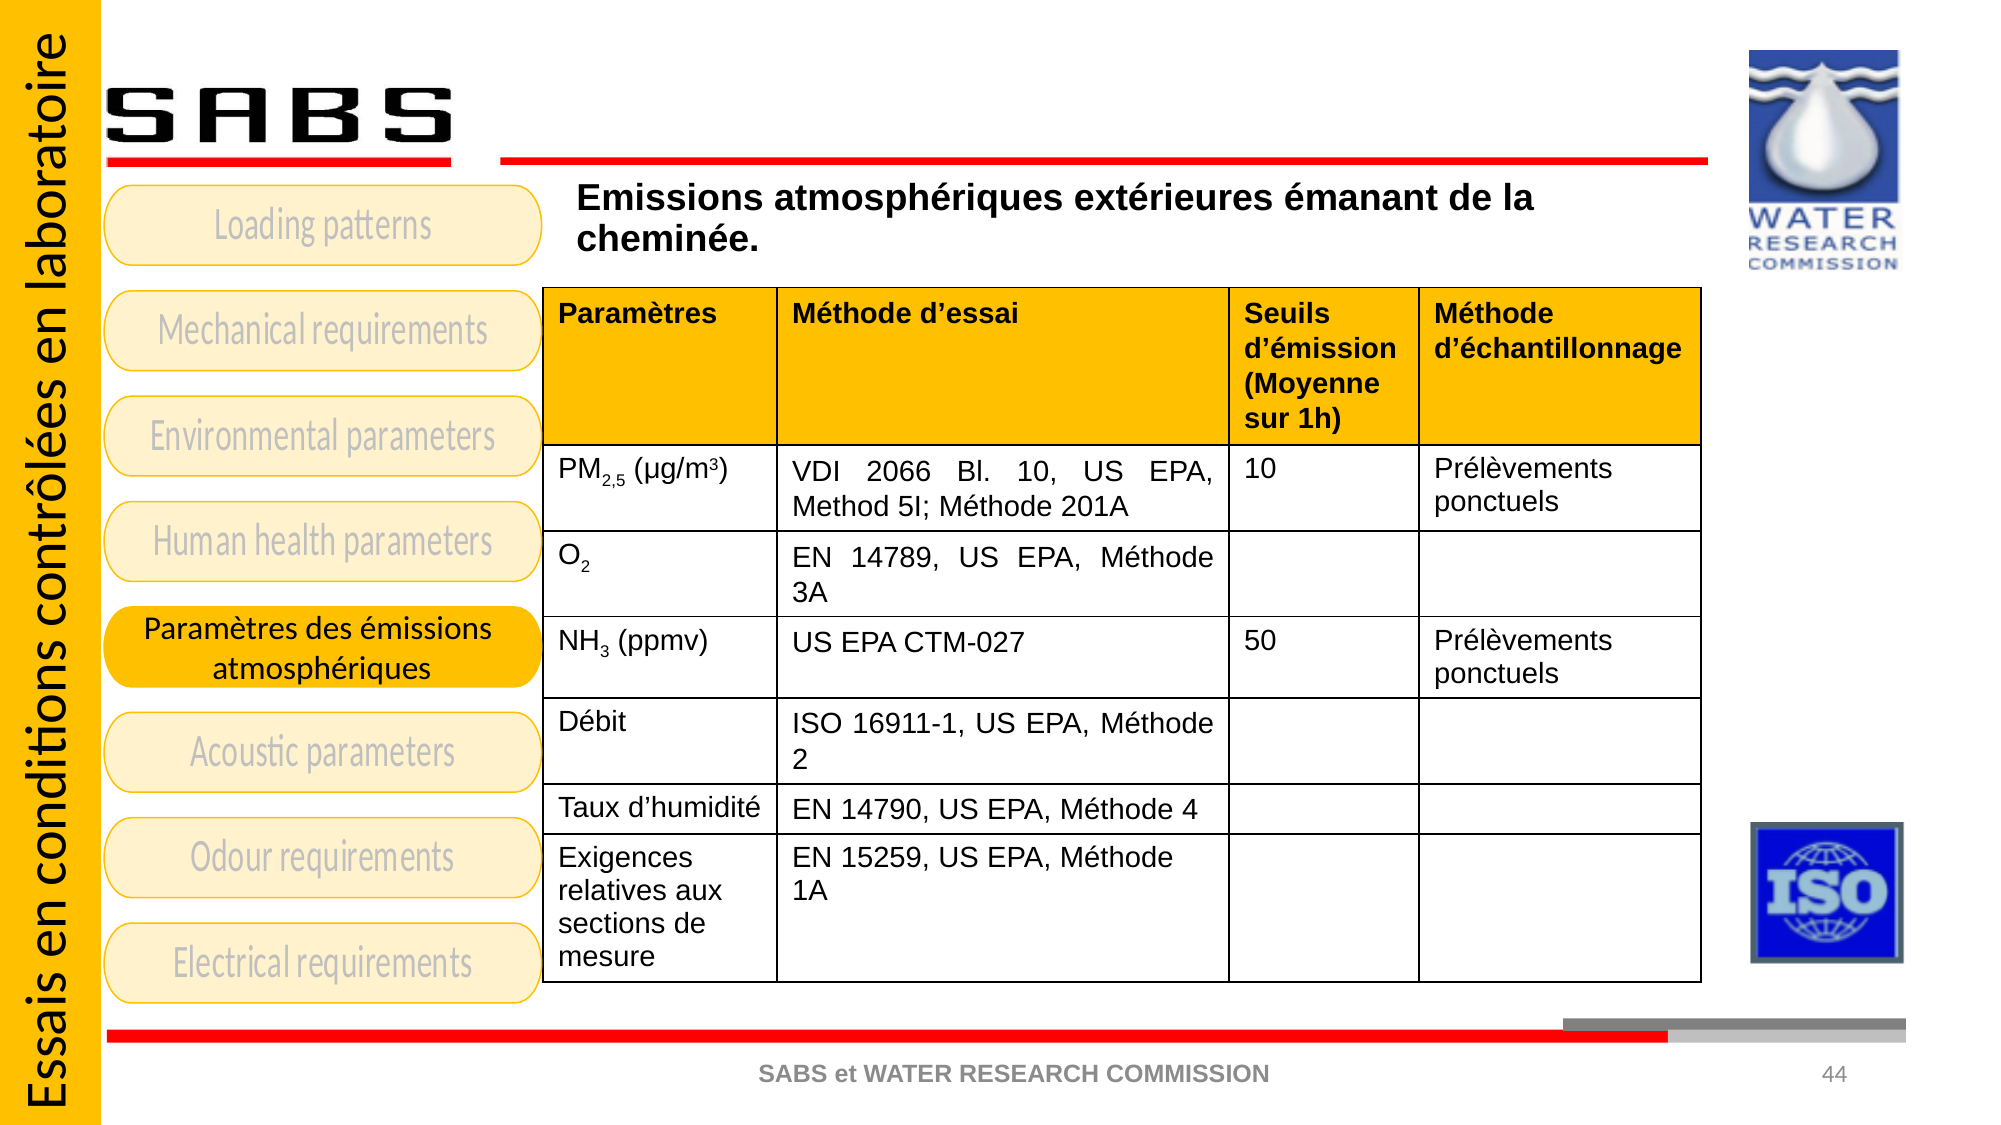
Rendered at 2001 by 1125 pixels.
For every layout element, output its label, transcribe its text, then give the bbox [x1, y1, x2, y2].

list Emissions atmosphériques extérieures émanant de la cheminée. [561, 170, 1704, 1005]
table_header Méthode d’essai [778, 288, 1228, 444]
table_cell [1230, 785, 1418, 833]
table_cell EN 15259, US EPA, Méthode 1A [778, 835, 1228, 981]
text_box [0, 0, 101, 1125]
table_cell EN 14790, US EPA, Méthode 4 [778, 785, 1228, 833]
table_cell Exigences relatives aux sections de mesure [544, 835, 776, 981]
table_cell [1230, 835, 1418, 981]
table_cell VDI 2066 Bl. 10, US EPA, Method 5I; Méthode 201A [778, 446, 1228, 530]
table_cell EN 14789, US EPA, Méthode 3A [778, 532, 1228, 616]
picture [106, 84, 459, 167]
table_cell O2 [544, 532, 776, 616]
table_cell [1420, 785, 1700, 833]
picture [1749, 50, 1906, 272]
picture [101, 179, 544, 1014]
table_header Seuils d’émission (Moyenne sur 1h) [1230, 288, 1418, 444]
table_cell US EPA CTM-027 [778, 617, 1228, 697]
table_cell Taux d’humidité [544, 785, 776, 833]
table_cell [1230, 532, 1418, 616]
table_cell [1420, 835, 1700, 981]
table_cell Prélèvements ponctuels [1420, 446, 1700, 530]
table_cell [1420, 532, 1700, 616]
table_header Paramètres [544, 288, 776, 444]
table_cell 50 [1230, 617, 1418, 697]
table_cell ISO 16911-1, US EPA, Méthode 2 [778, 699, 1228, 783]
table_cell Prélèvements ponctuels [1420, 617, 1700, 697]
slide_number 44 [1412, 1042, 1863, 1103]
table_cell 10 [1230, 446, 1418, 530]
table_cell NH3 (ppmv) [544, 617, 776, 697]
table_cell Débit [544, 699, 776, 783]
table_cell [1420, 699, 1700, 783]
picture [1749, 822, 1906, 966]
table_cell [1230, 699, 1418, 783]
table_header Méthode d’échantillonnage [1420, 288, 1700, 444]
table_cell PM2,5 (μg/m3) [544, 446, 776, 530]
